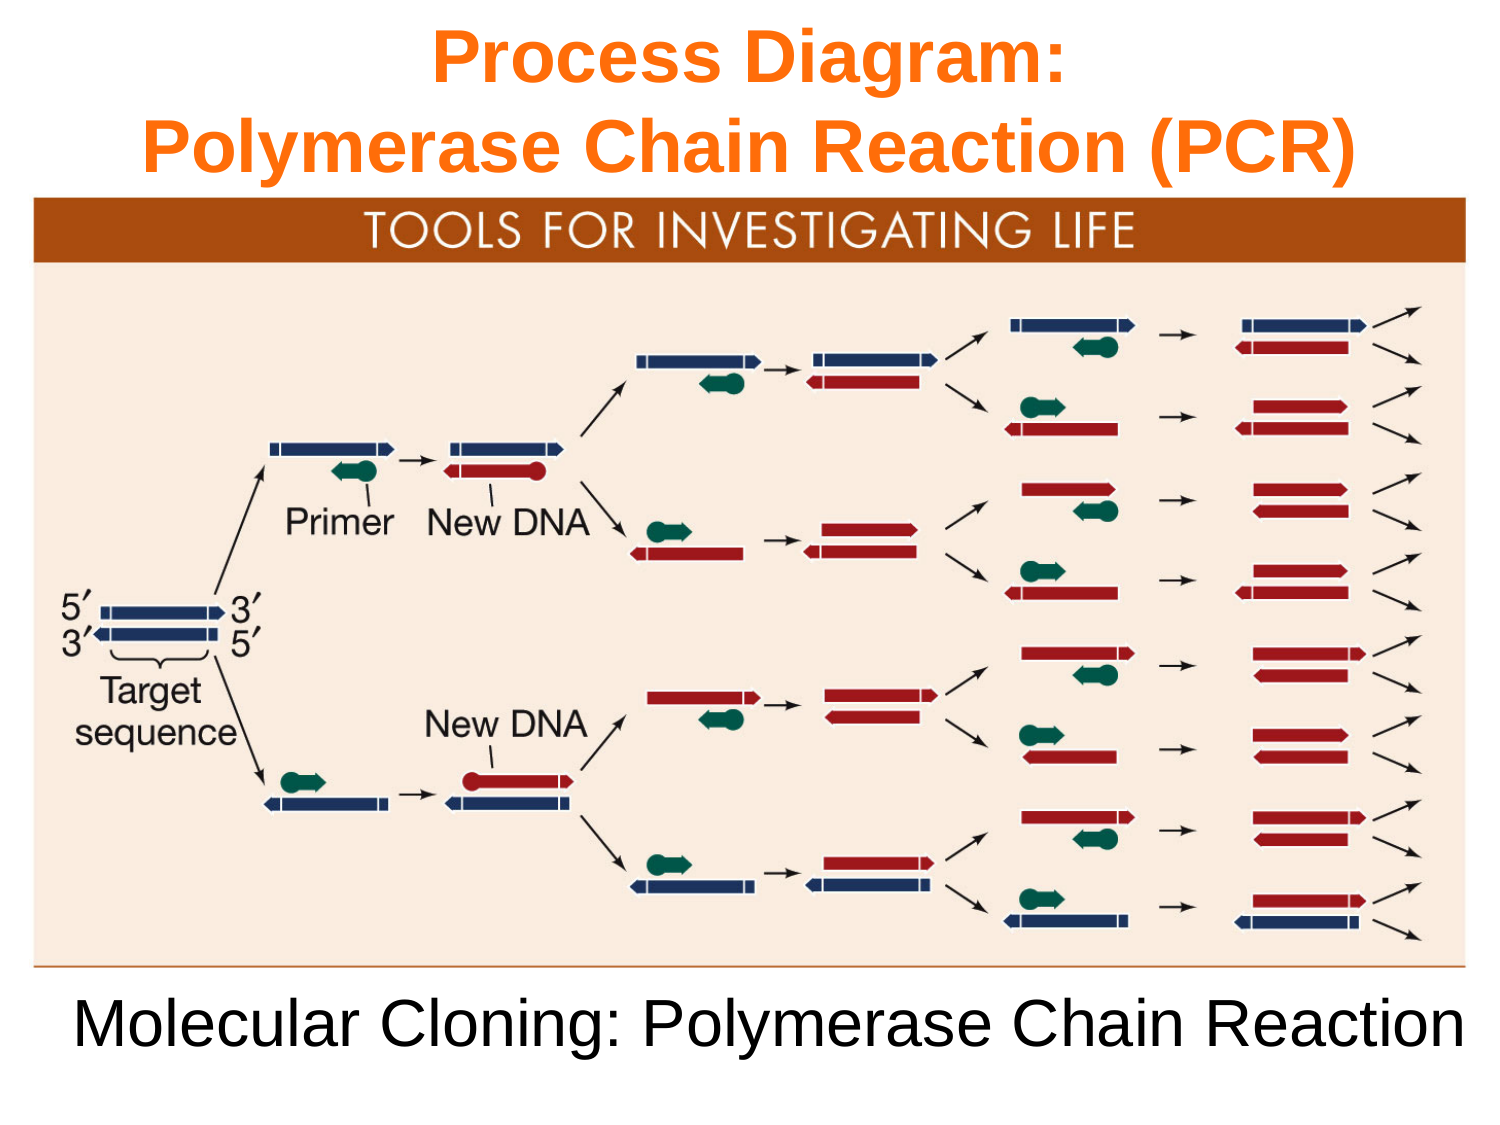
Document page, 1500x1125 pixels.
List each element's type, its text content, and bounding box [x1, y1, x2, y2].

picture [28, 178, 1470, 1018]
text_box Process Diagram: Polymerase Chain Reaction (PCR) [0, 0, 1500, 195]
text_box Molecular Cloning: Polymerase Chain Reaction [39, 971, 1500, 1074]
